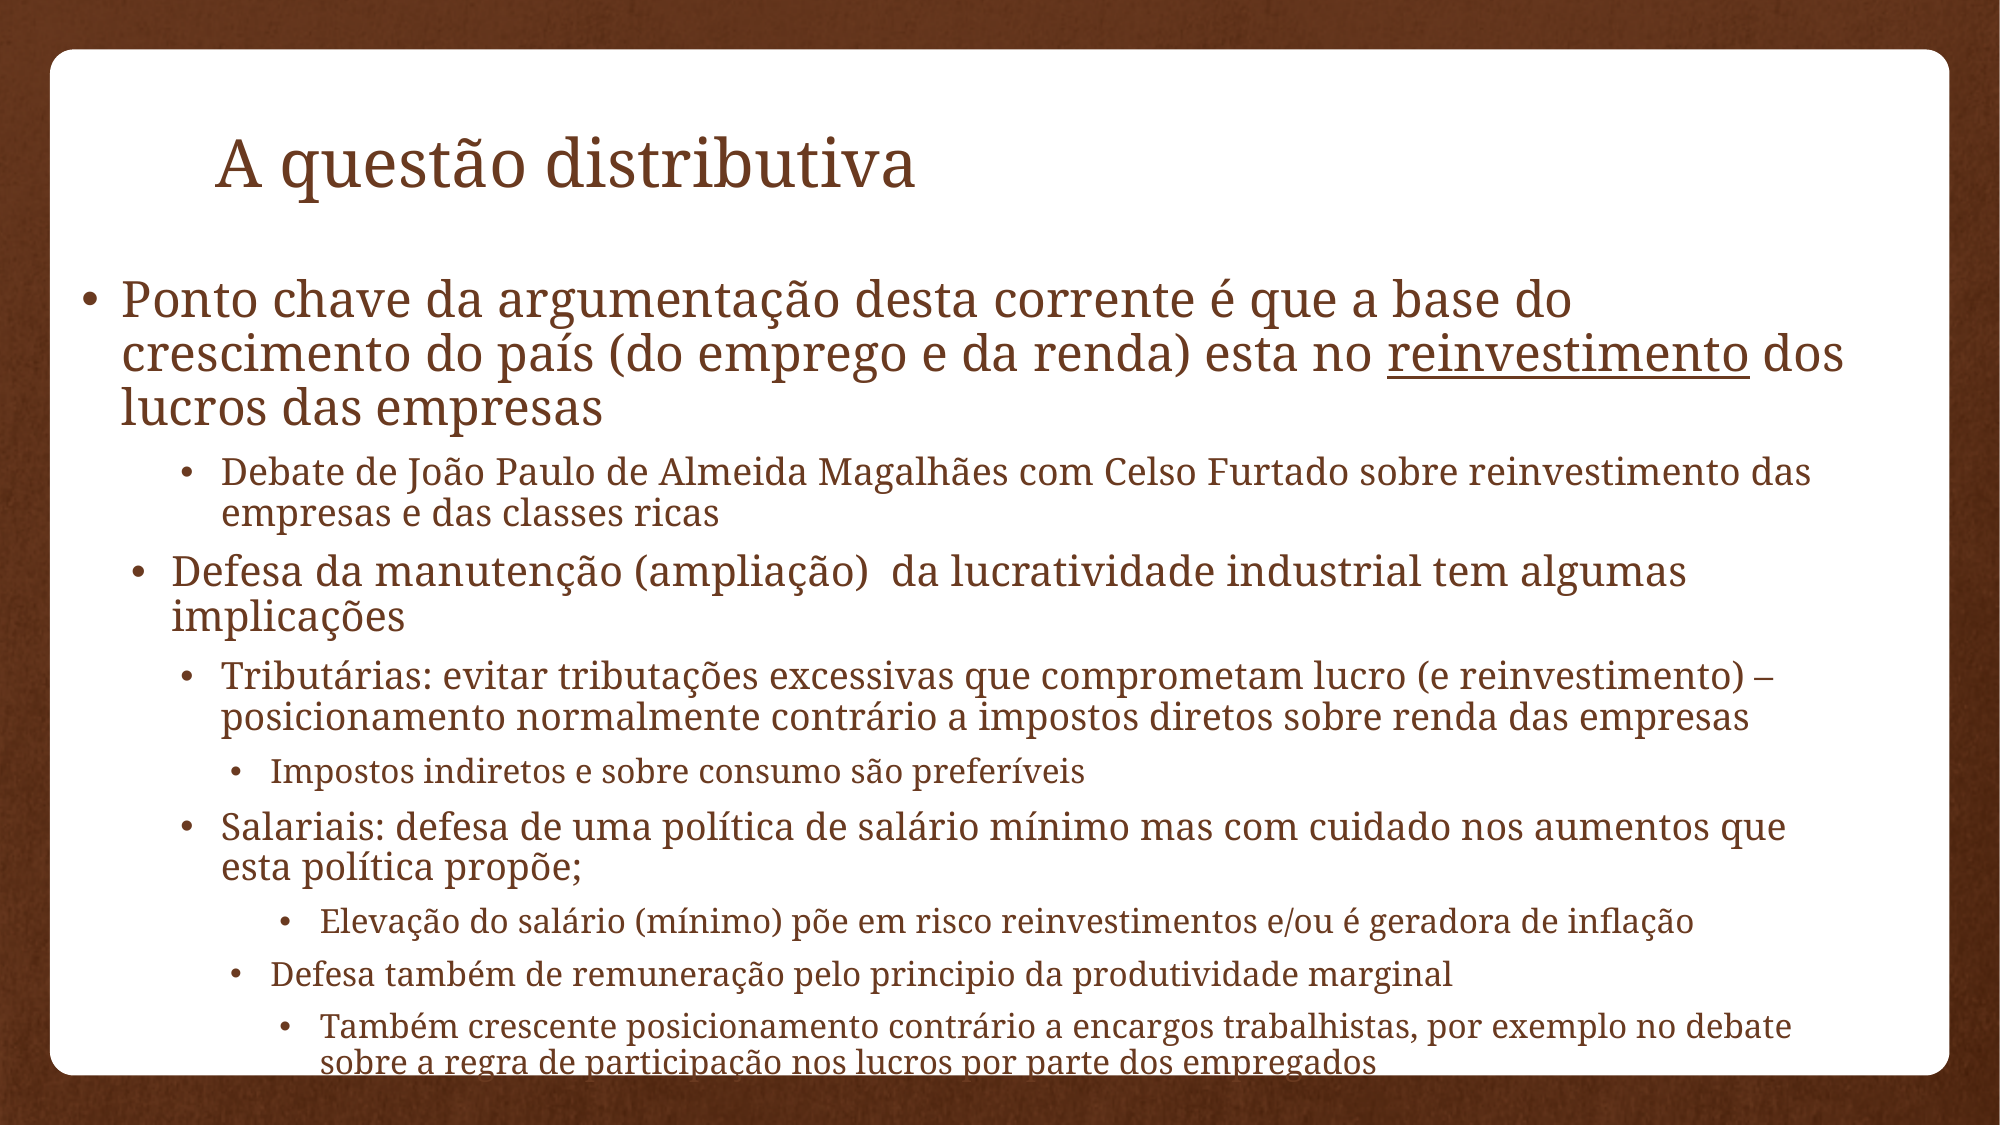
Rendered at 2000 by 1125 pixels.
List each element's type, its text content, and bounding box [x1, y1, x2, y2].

title A questão distributiva [200, 70, 1800, 208]
list Ponto chave da argumentação desta corrente é que a base do crescimento do país (do emprego e da renda) esta no reinvestimento dos lucros das empresas Debate de João Paulo de Almeida Magalhães com Celso Furtado sobre reinvestimento das empresas e das classes ricas Defesa da manutenção (ampliação) da lucratividade industrial tem algumas implicações Tributárias: evitar tributações excessivas que comprometam lucro (e reinvestimento) – posicionamento normalmente contrário a impostos diretos sobre renda das empresas Impostos indiretos e sobre consumo são preferíveis Salariais: defesa de uma política de salário mínimo mas com cuidado nos aumentos que esta política propõe; Elevação do salário (mínimo) põe em risco reinvestimentos e/ou é geradora de inflação Defesa também de remuneração pelo principio da produtividade marginal Também crescente posicionamento contrário a encargos trabalhistas, por exemplo no debate sobre a regra de participação nos lucros por parte dos empregados [66, 267, 1862, 1043]
